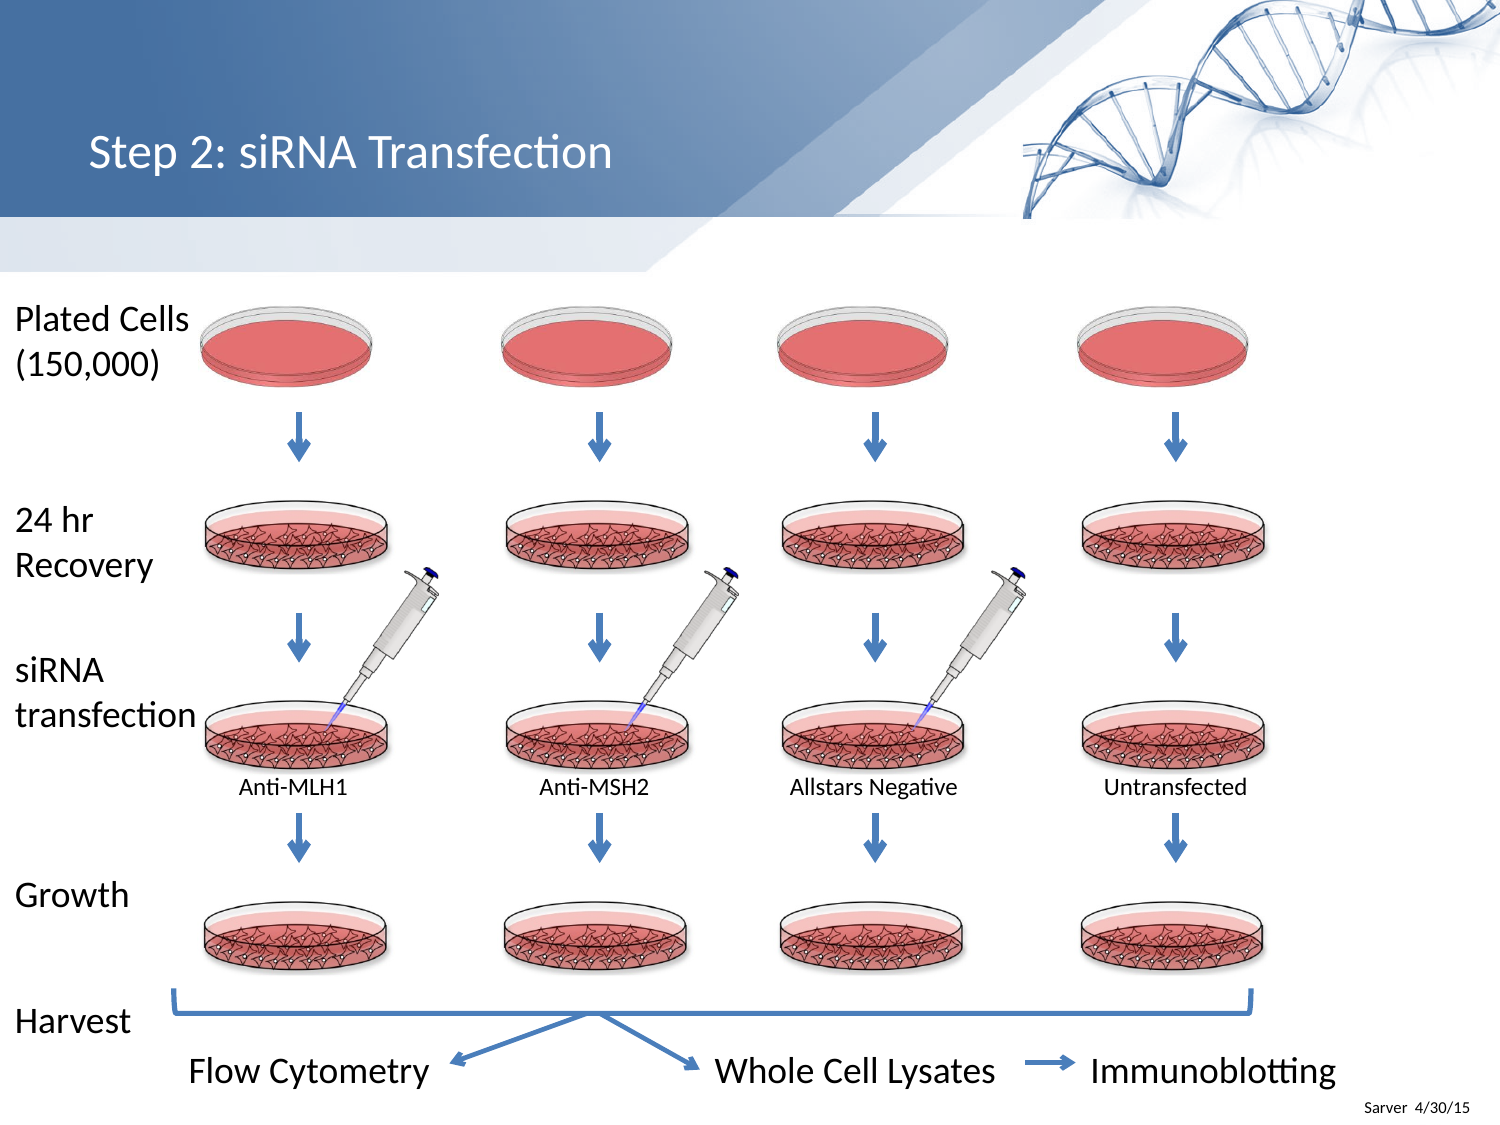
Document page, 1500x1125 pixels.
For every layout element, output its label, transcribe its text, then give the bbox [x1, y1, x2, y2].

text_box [0, 286, 1252, 394]
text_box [0, 812, 1277, 977]
text_box Sarver 4/30/15 [1349, 1089, 1500, 1125]
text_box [0, 988, 1402, 1100]
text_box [0, 567, 1278, 809]
title Step 2: siRNA Transfection [73, 111, 1424, 187]
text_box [0, 411, 1278, 566]
